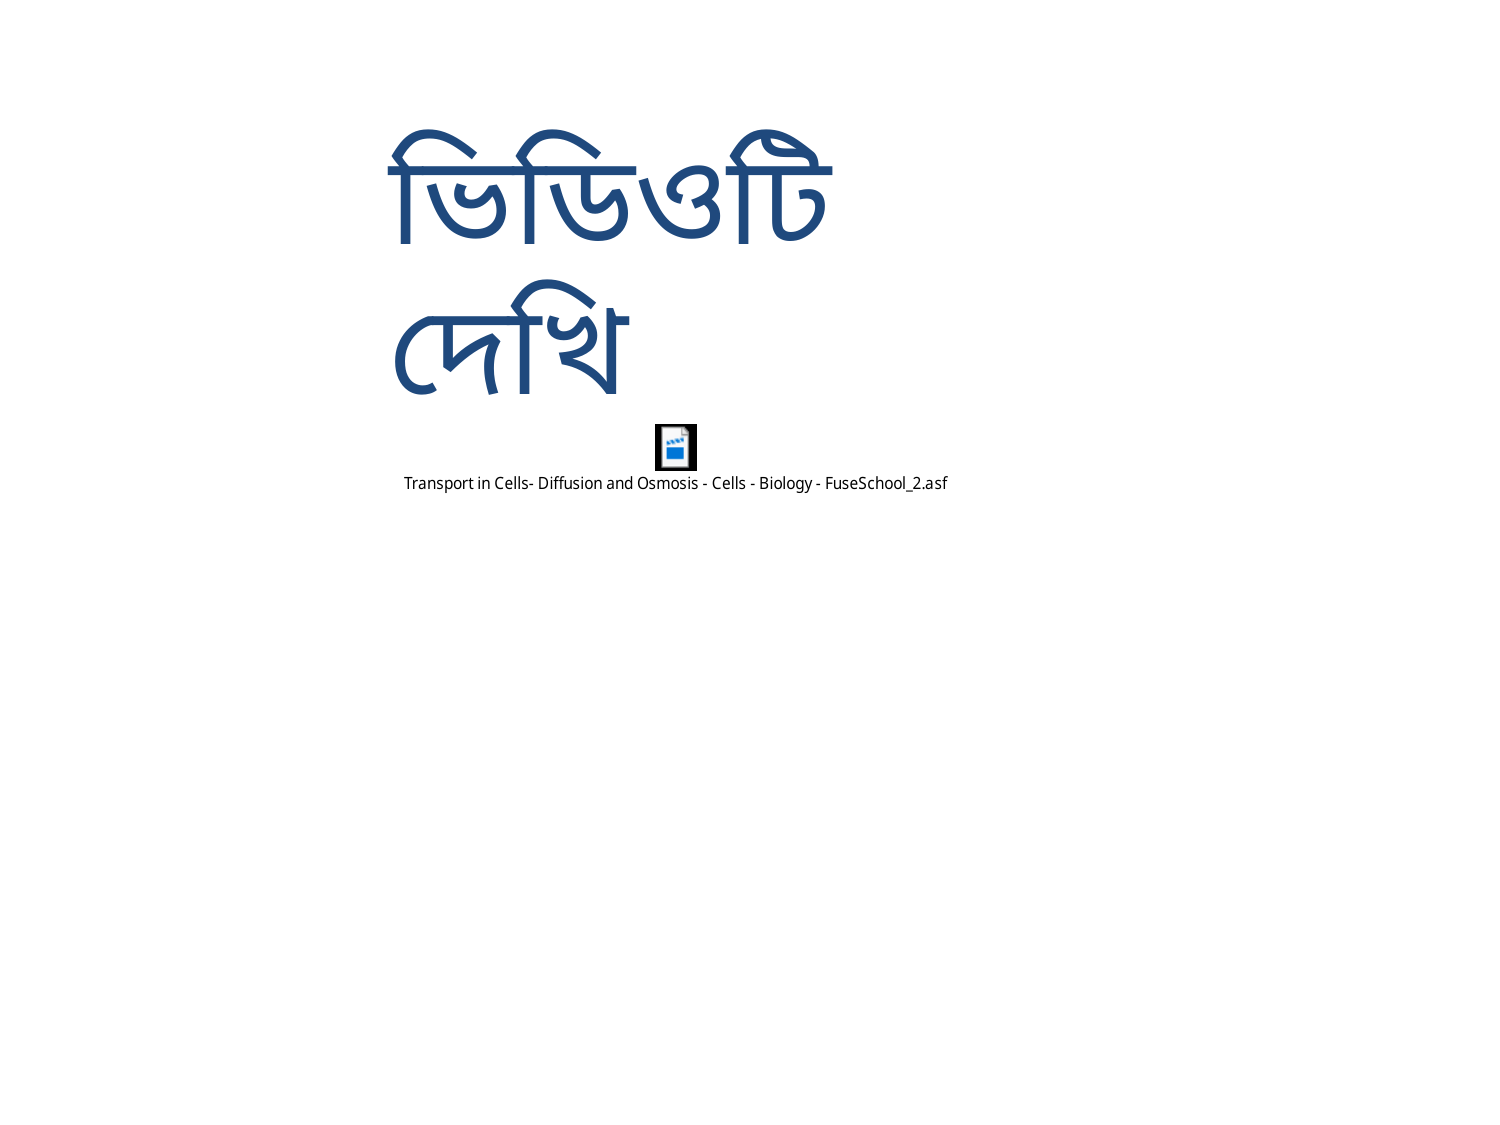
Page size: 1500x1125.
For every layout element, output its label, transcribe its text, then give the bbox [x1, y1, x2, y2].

text_box ভিডিওটি দেখি [375, 112, 1000, 424]
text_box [349, 424, 1001, 501]
